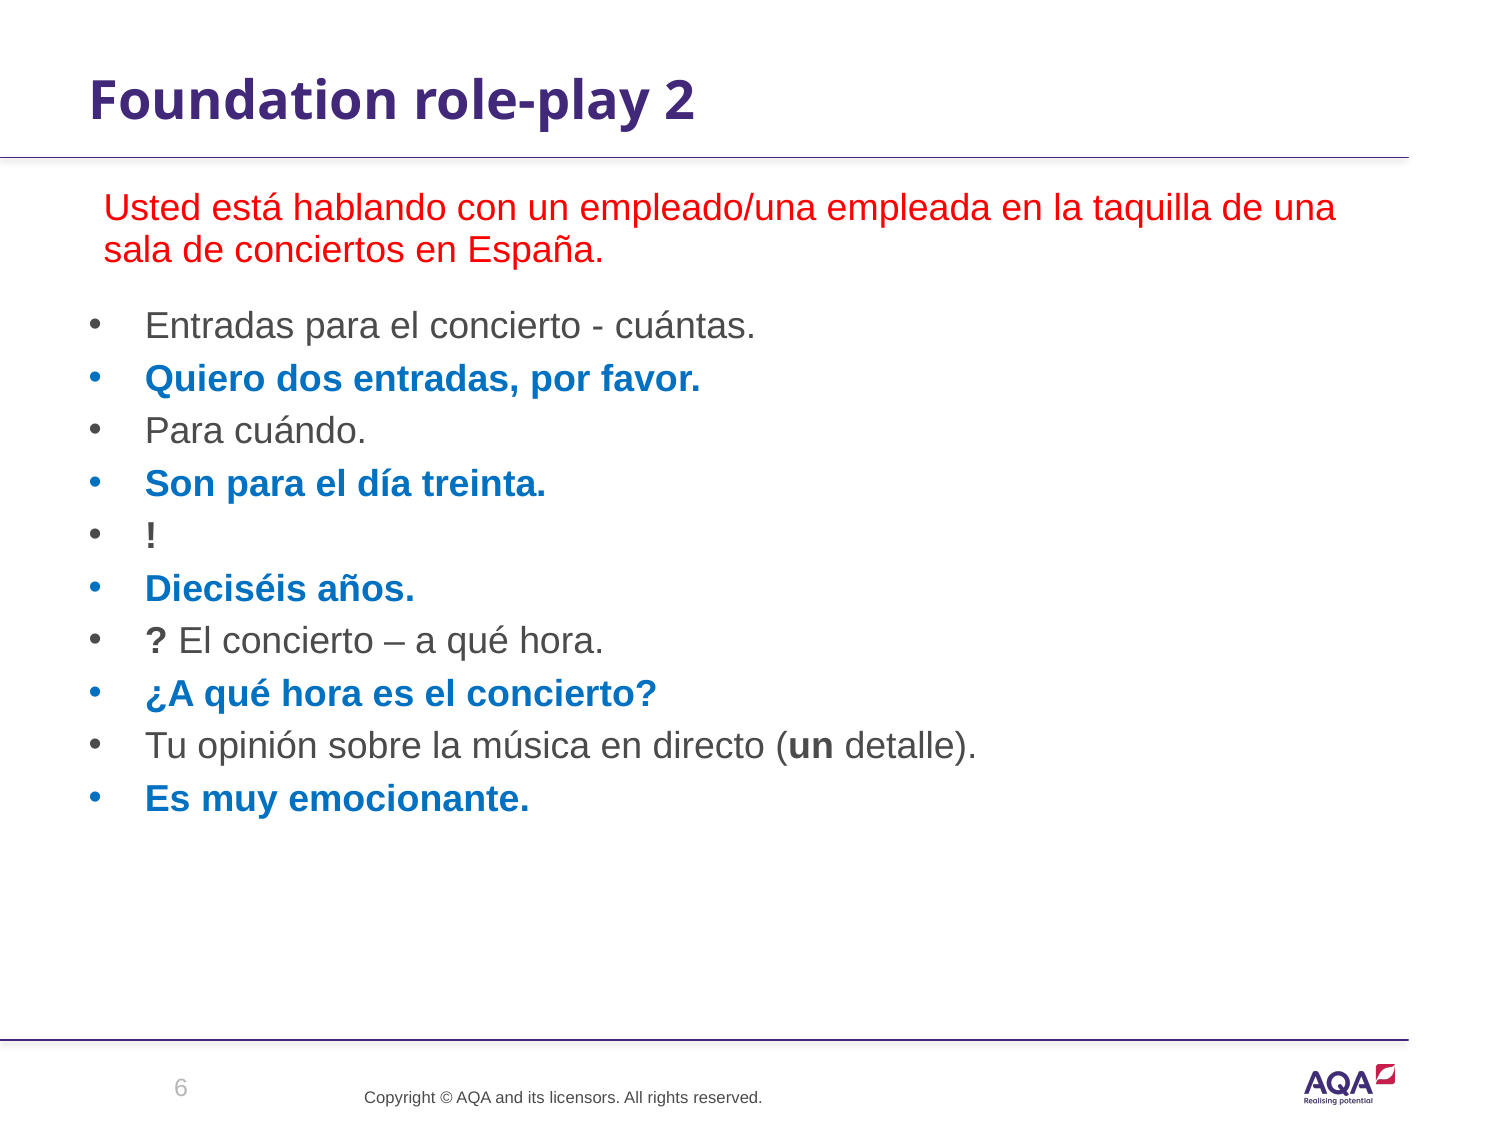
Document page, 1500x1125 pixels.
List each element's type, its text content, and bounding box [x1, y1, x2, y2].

picture [1304, 1064, 1395, 1105]
list Entradas para el concierto - cuántas. Quiero dos entradas, por favor. Para cuándo. Son para el día treinta. ! Dieciséis años. ? El concierto – a qué hora. ¿A qué hora es el concierto? Tu opinión sobre la música en directo (un detalle). Es muy emocionante. [88, 301, 1409, 1031]
text_box Usted está hablando con un empleado/una empleada en la taquilla de una sala de conciertos en España. [103, 186, 1424, 302]
slide_number 6 [88, 1056, 204, 1116]
title Foundation role-play 2 [88, 72, 1409, 144]
footer Copyright © AQA and its licensors. All rights reserved. [324, 1085, 764, 1125]
